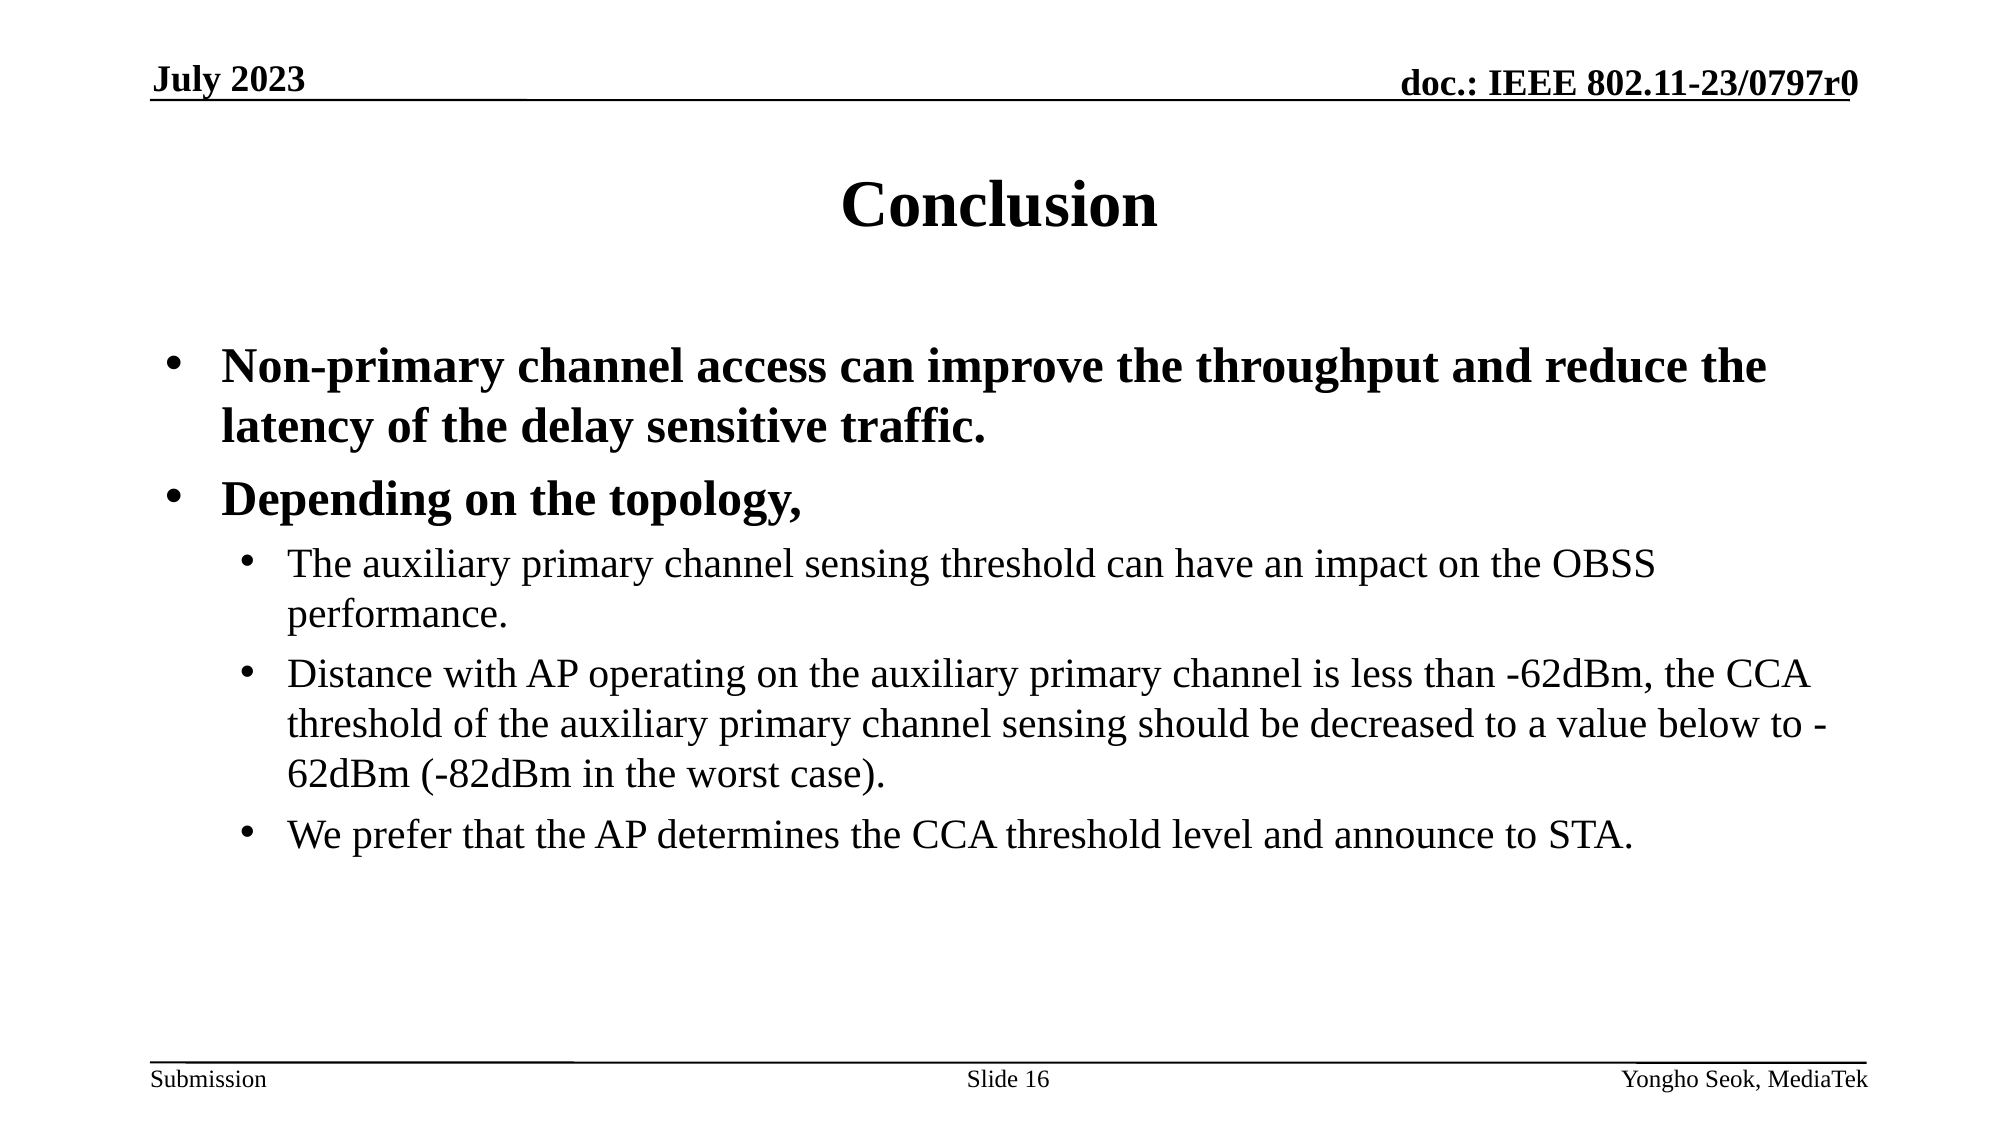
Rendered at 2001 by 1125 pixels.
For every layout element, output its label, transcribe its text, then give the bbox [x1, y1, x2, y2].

slide_number Slide 16 [950, 1061, 1067, 1123]
footer Yongho Seok, MediaTek [1171, 1061, 1869, 1093]
title Conclusion [149, 112, 1850, 288]
list Non-primary channel access can improve the throughput and reduce the latency of the delay sensitive traffic. Depending on the topology, The auxiliary primary channel sensing threshold can have an impact on the OBSS performance. Distance with AP operating on the auxiliary primary channel is less than -62dBm, the CCA threshold of the auxiliary primary channel sensing should be decreased to a value below to -62dBm (-82dBm in the worst case). We prefer that the AP determines the CCA threshold level and announce to STA. [149, 324, 1850, 1000]
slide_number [152, 54, 563, 100]
